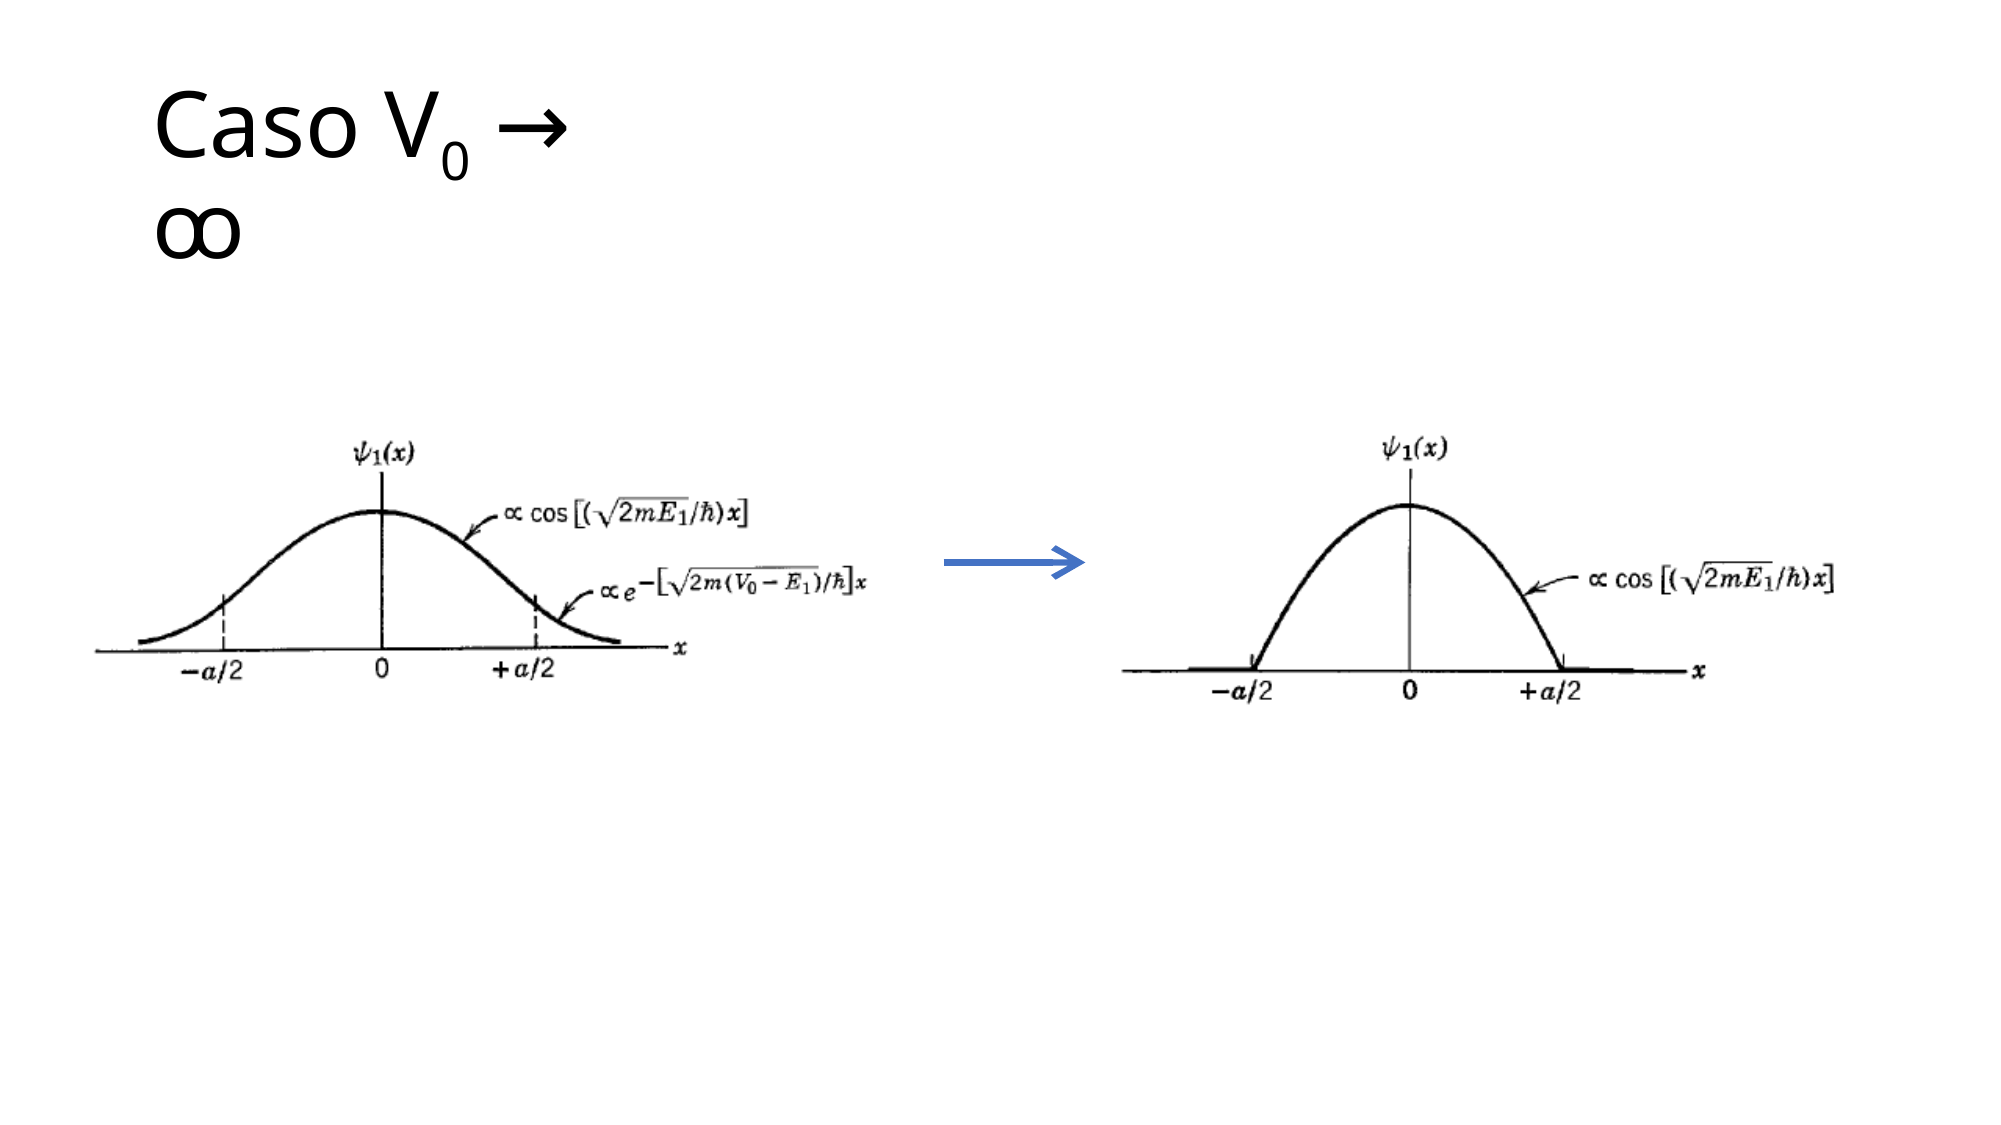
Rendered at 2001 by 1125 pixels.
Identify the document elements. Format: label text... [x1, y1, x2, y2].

picture [49, 386, 894, 693]
text_box Caso V0 → ꚙ [137, 59, 695, 205]
picture [1106, 411, 1848, 714]
